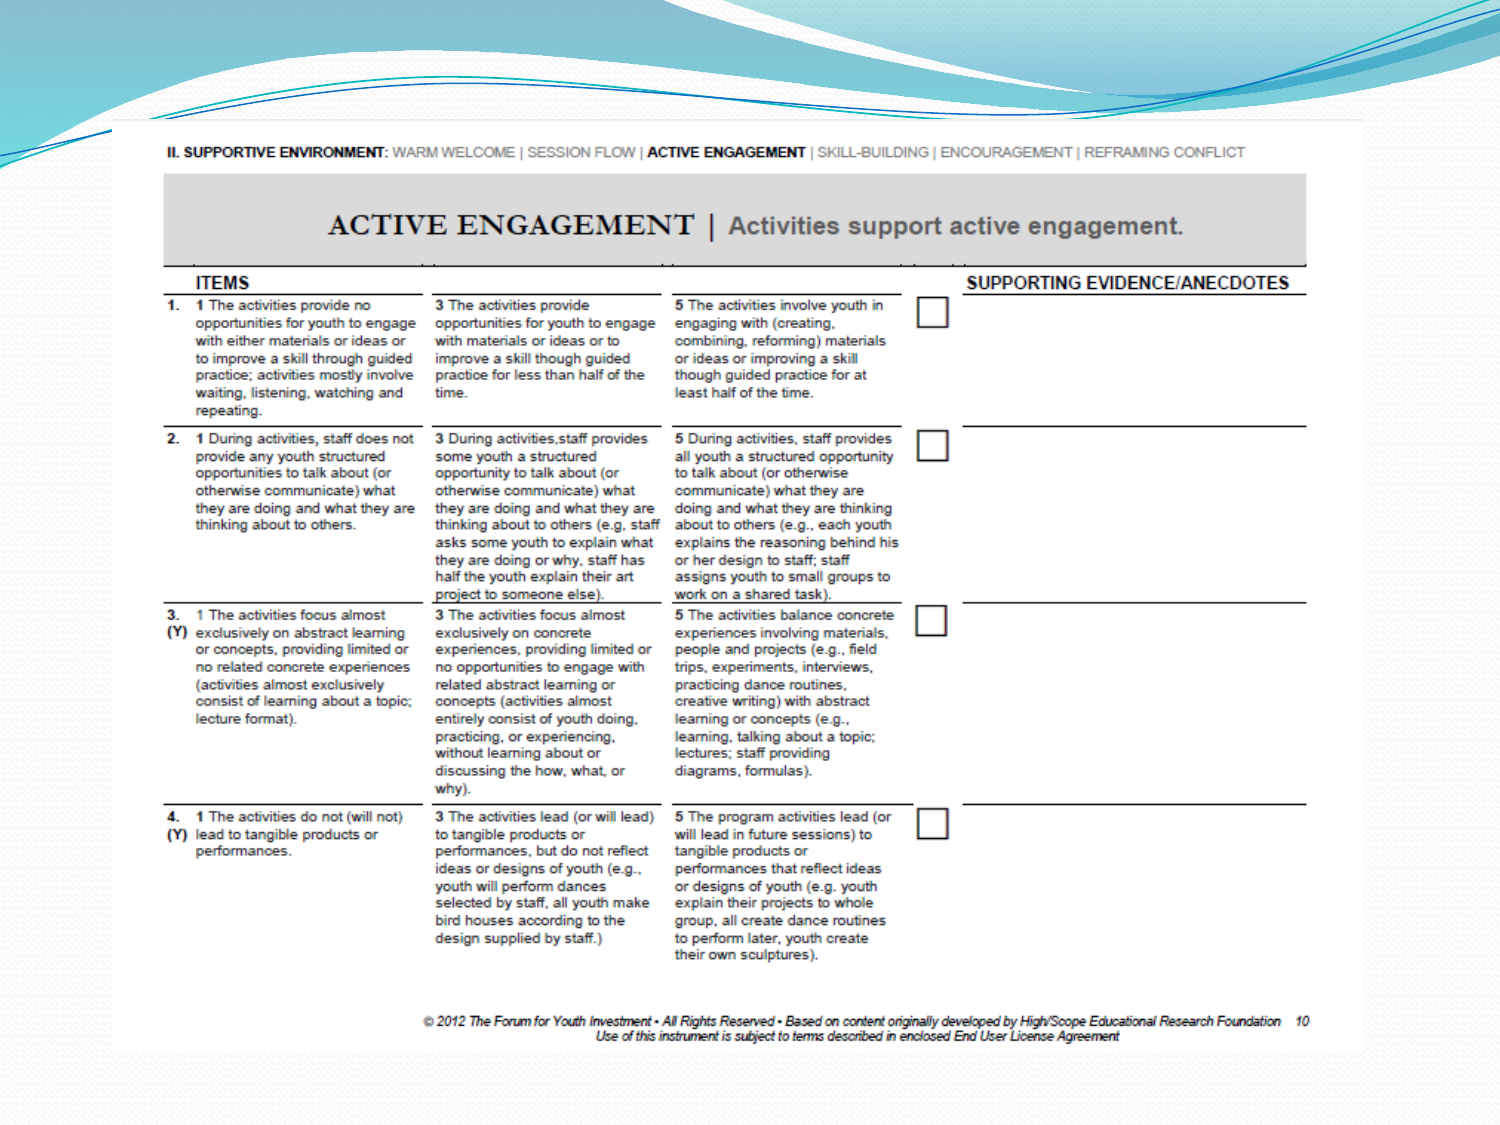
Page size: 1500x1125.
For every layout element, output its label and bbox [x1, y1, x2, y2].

picture [112, 119, 1363, 1053]
